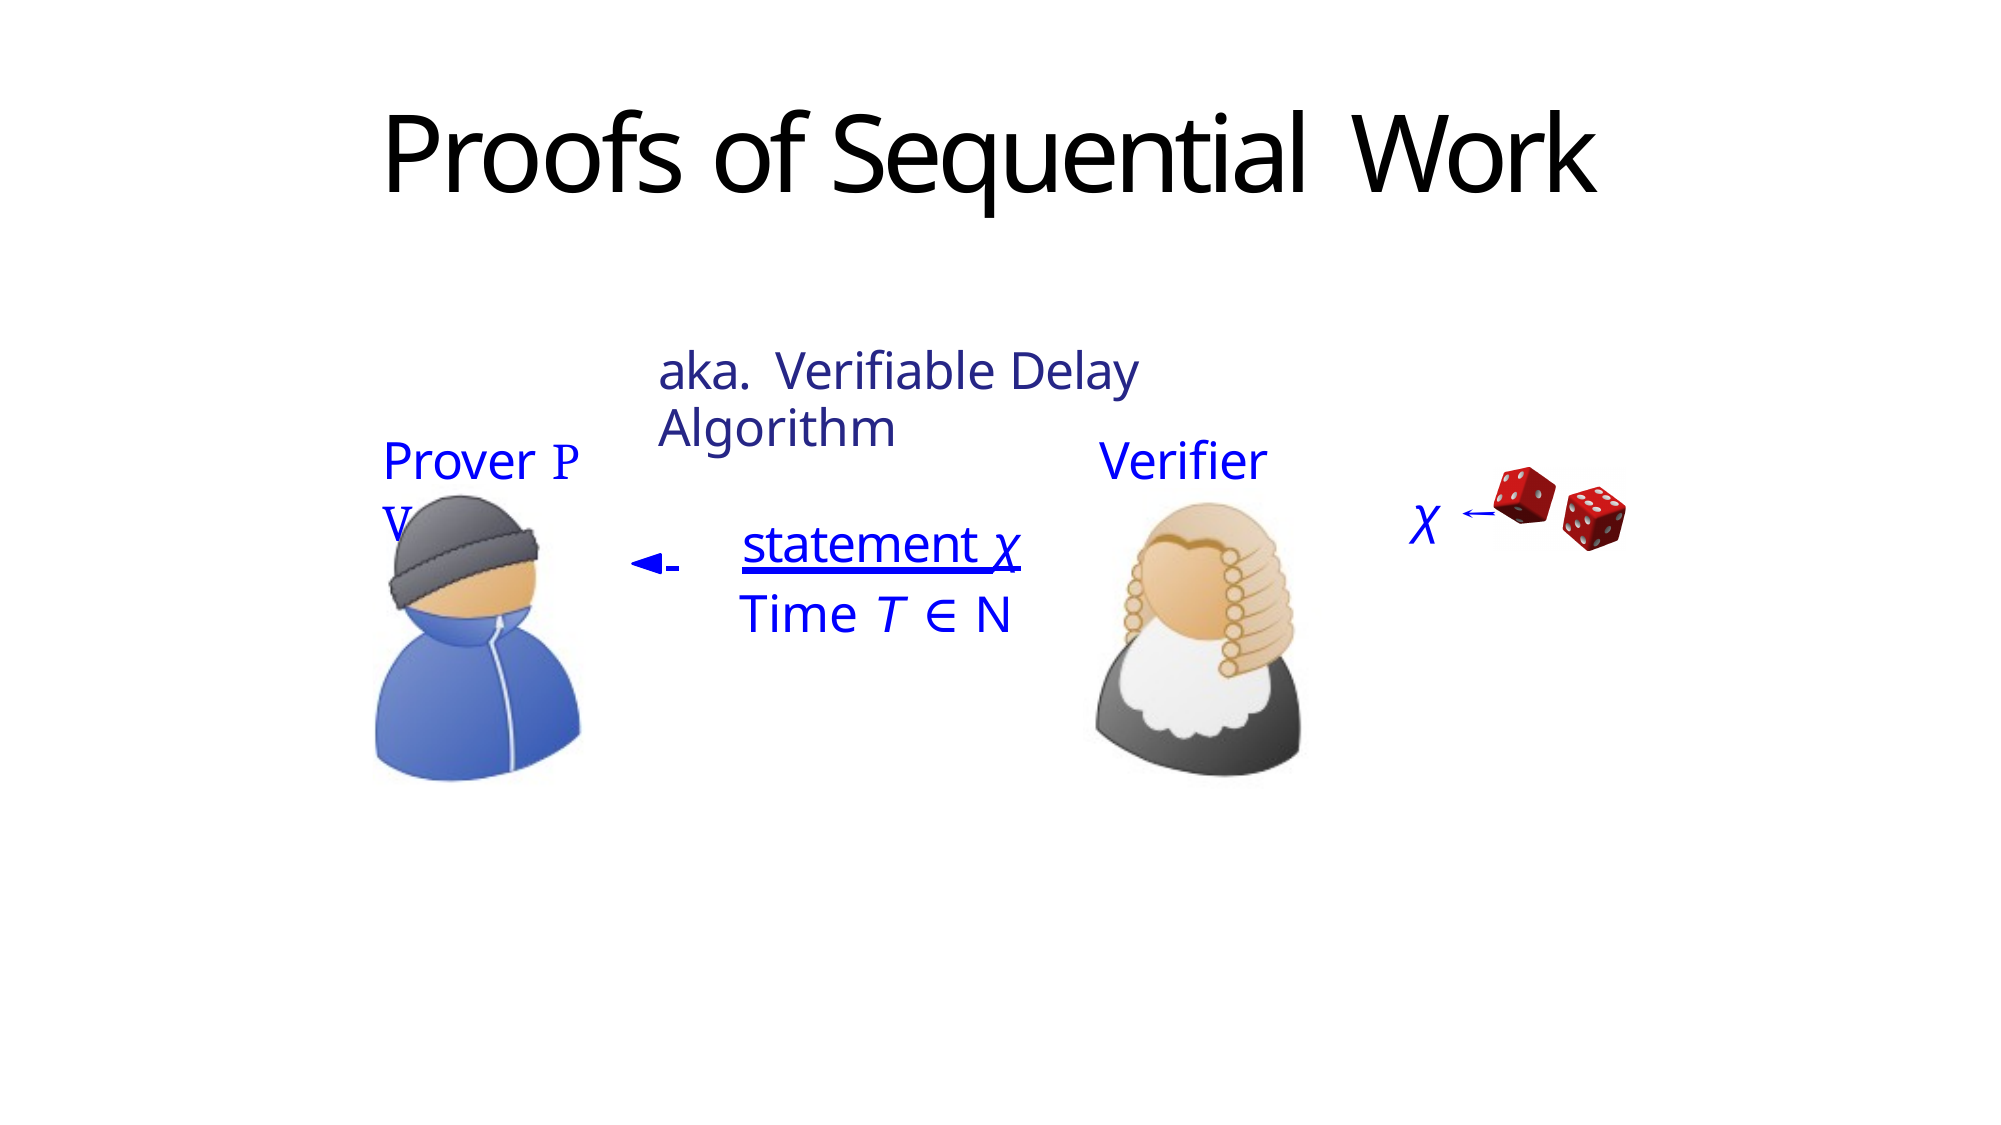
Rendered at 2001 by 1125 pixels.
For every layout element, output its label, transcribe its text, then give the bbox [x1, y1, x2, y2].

text_box [1493, 467, 1626, 551]
text_box Prover P Verifier V [380, 428, 1306, 552]
title Proofs of Sequential Work [373, 57, 1927, 246]
text_box statement χ Time T ∈ N [630, 511, 1122, 644]
text_box χ ← [1410, 482, 1514, 545]
text_box [1083, 488, 1322, 789]
text_box aka. Verifiable Delay Algorithm [656, 343, 1348, 457]
text_box [372, 484, 593, 794]
